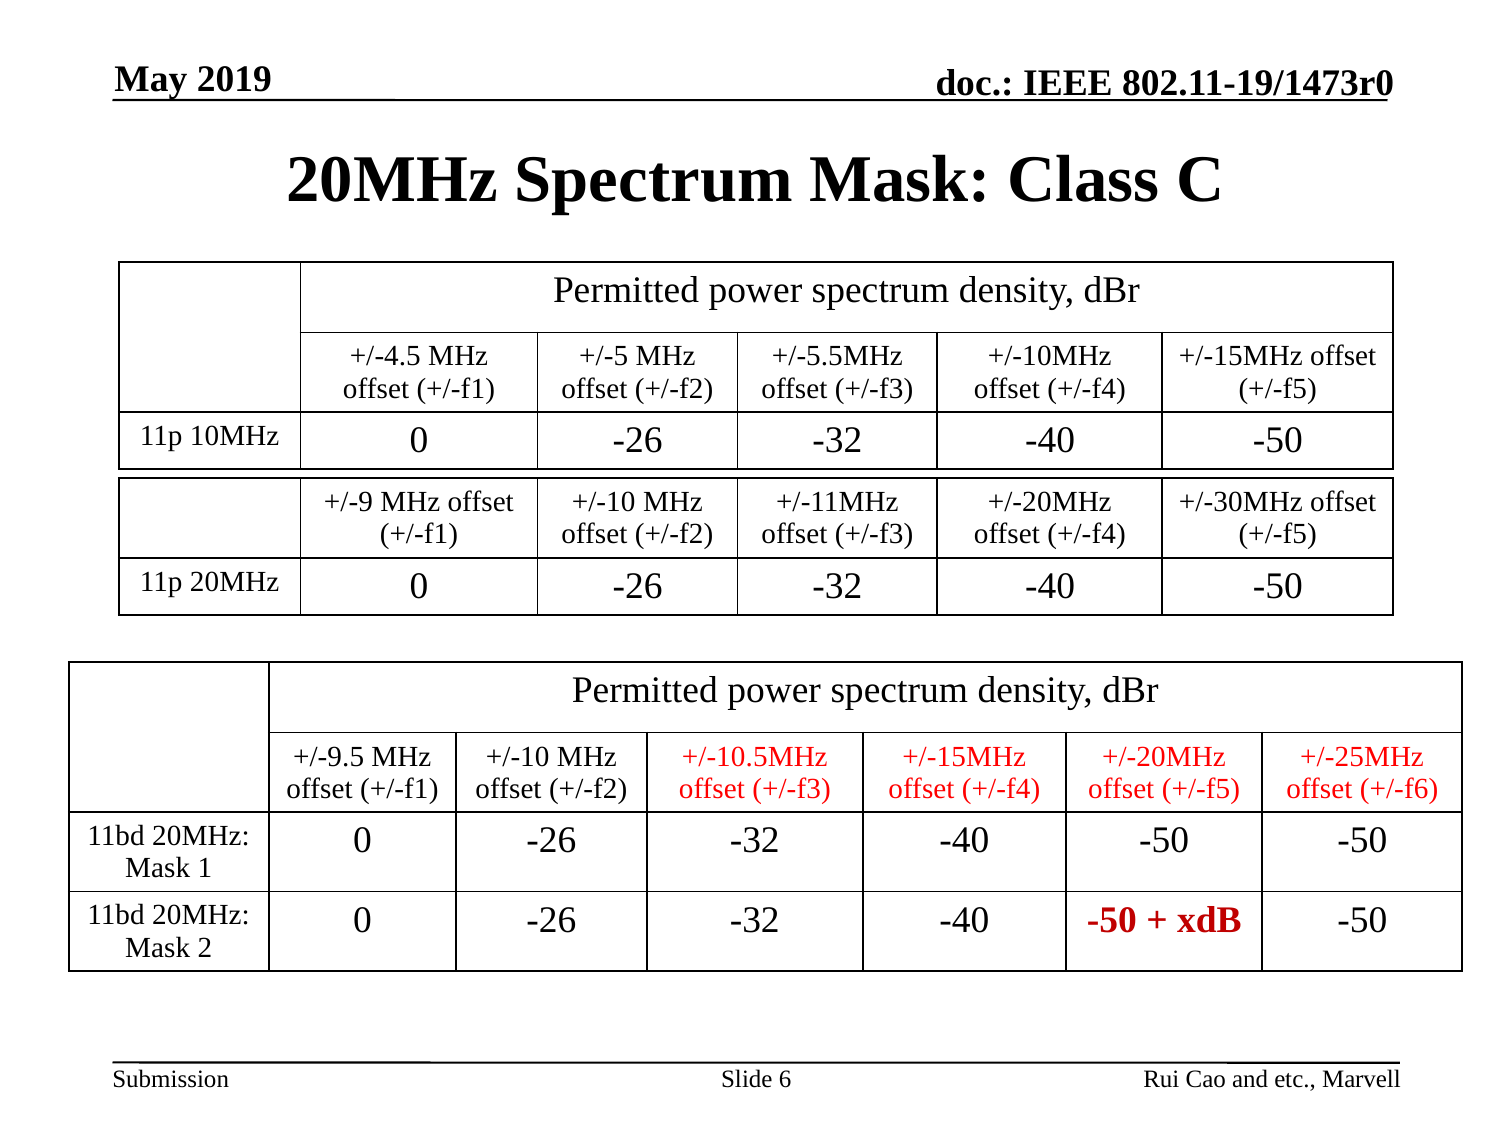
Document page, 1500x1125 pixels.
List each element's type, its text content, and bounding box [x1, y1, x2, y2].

table_cell 0 [301, 413, 537, 468]
table_cell +/-5.5MHz offset (+/-f3) [738, 333, 936, 411]
table_cell -32 [648, 813, 862, 891]
table_header +/-20MHz offset (+/-f4) [938, 479, 1161, 557]
table_cell -50 [1163, 559, 1392, 614]
title 20MHz Spectrum Mask: Class C [118, 87, 1394, 261]
table_cell -50 + xdB [1067, 892, 1261, 970]
table_cell +/-15MHz offset (+/-f5) [1163, 333, 1392, 411]
table_cell 0 [270, 813, 455, 891]
table_cell -40 [938, 559, 1161, 614]
table_cell +/-15MHz offset (+/-f4) [864, 733, 1065, 811]
table_cell -50 [1263, 813, 1461, 891]
table_cell 11p 10MHz [120, 413, 300, 468]
table_cell -26 [457, 813, 646, 891]
table_cell -32 [648, 892, 862, 970]
table_header Permitted power spectrum density, dBr [301, 263, 1392, 332]
table_cell +/-25MHz offset (+/-f6) [1263, 733, 1461, 811]
table_cell 0 [301, 559, 537, 614]
table_cell -32 [738, 559, 936, 614]
table_header [120, 263, 300, 411]
footer Rui Cao and etc., Marvell [878, 1061, 1402, 1093]
table_cell -40 [864, 813, 1065, 891]
table_header Permitted power spectrum density, dBr [270, 663, 1461, 732]
table_cell +/-9.5 MHz offset (+/-f1) [270, 733, 455, 811]
table_header [70, 663, 268, 811]
table_cell +/-10.5MHz offset (+/-f3) [648, 733, 862, 811]
table_cell 11p 20MHz [120, 559, 300, 614]
table_cell +/-20MHz offset (+/-f5) [1067, 733, 1261, 811]
table_cell 0 [270, 892, 455, 970]
table_header +/-9 MHz offset (+/-f1) [301, 479, 537, 557]
table_header +/-30MHz offset (+/-f5) [1163, 479, 1392, 557]
table_cell -50 [1163, 413, 1392, 468]
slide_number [114, 54, 423, 100]
table_cell +/-5 MHz offset (+/-f2) [538, 333, 737, 411]
table_cell -26 [538, 413, 737, 468]
table_cell -26 [457, 892, 646, 970]
table_cell -26 [538, 559, 737, 614]
table_cell 11bd 20MHz: Mask 1 [70, 813, 268, 891]
table_cell -50 [1263, 892, 1461, 970]
table_cell -40 [938, 413, 1161, 468]
table_header [120, 479, 300, 557]
table_cell +/-4.5 MHz offset (+/-f1) [301, 333, 537, 411]
table_cell -50 [1067, 813, 1261, 891]
table_cell 11bd 20MHz: Mask 2 [70, 892, 268, 970]
table_cell +/-10MHz offset (+/-f4) [938, 333, 1161, 411]
table_cell +/-10 MHz offset (+/-f2) [457, 733, 646, 811]
table_cell -40 [864, 892, 1065, 970]
table_cell -32 [738, 413, 936, 468]
table_header +/-11MHz offset (+/-f3) [738, 479, 936, 557]
table_header +/-10 MHz offset (+/-f2) [538, 479, 737, 557]
slide_number Slide 6 [712, 1061, 800, 1123]
